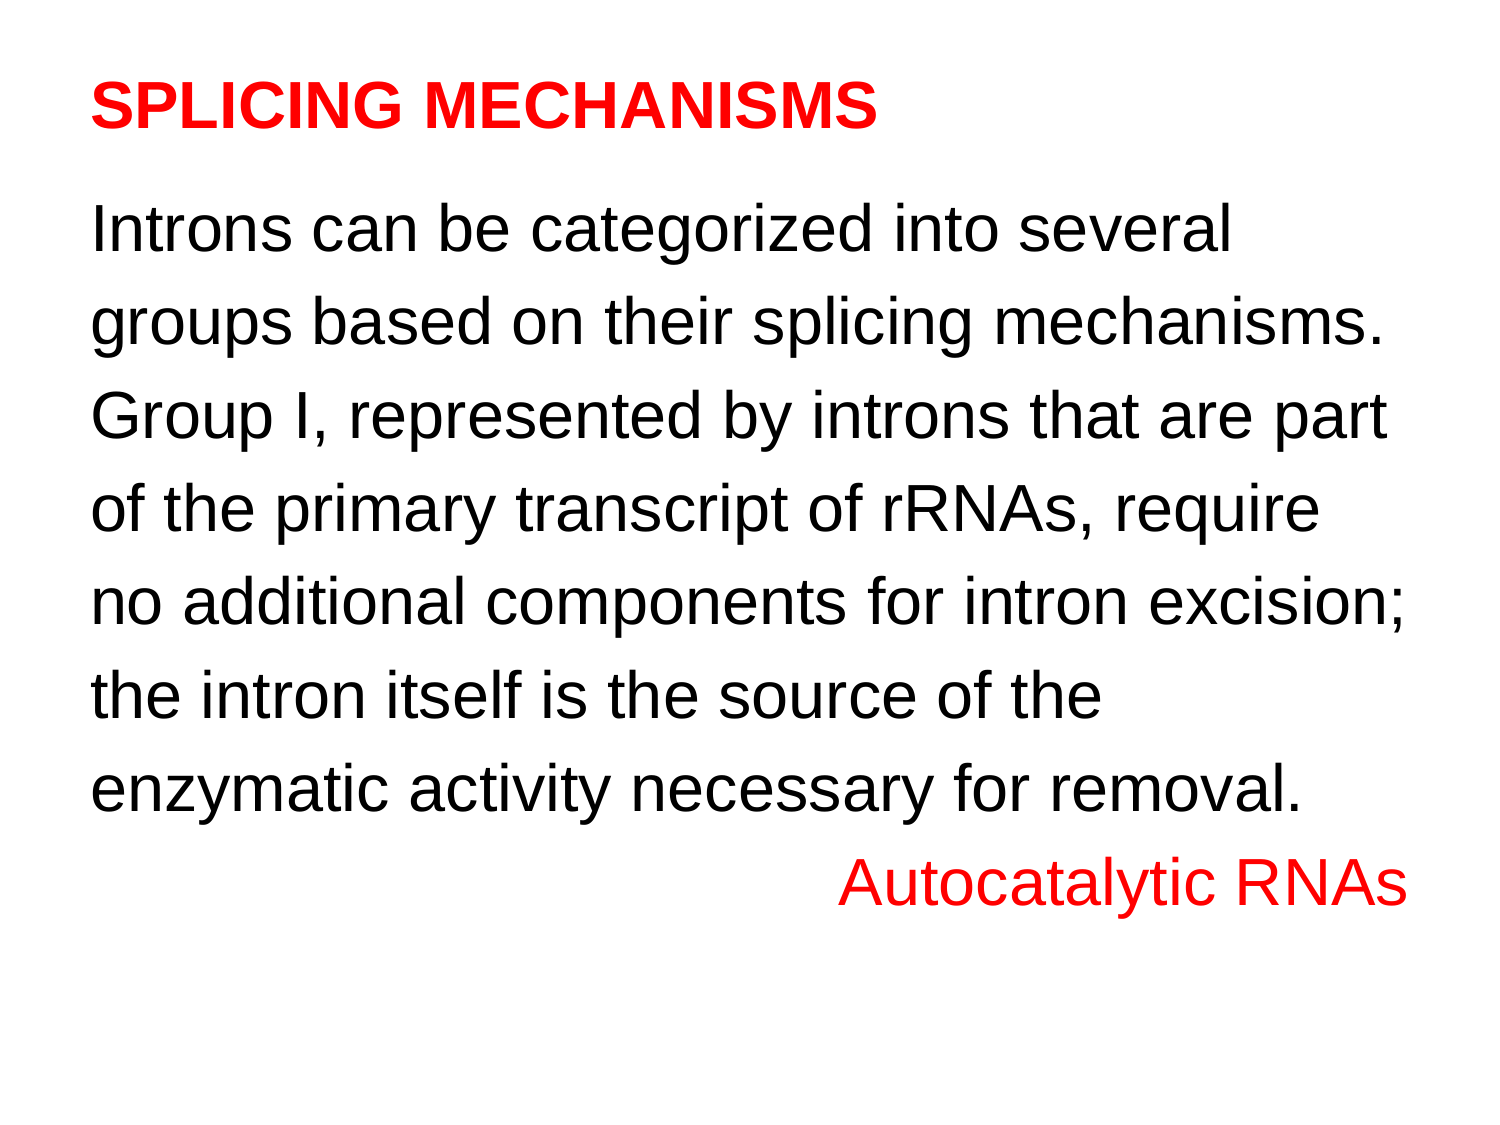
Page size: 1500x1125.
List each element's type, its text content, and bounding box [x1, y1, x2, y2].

list SPLICING MECHANISMS Introns can be categorized into several groups based on their splicing mechanisms. Group I, represented by introns that are part of the primary transcript of rRNAs, require no additional components for intron excision; the intron itself is the source of the enzymatic activity necessary for removal. Autocatalytic RNAs [75, 54, 1425, 1005]
